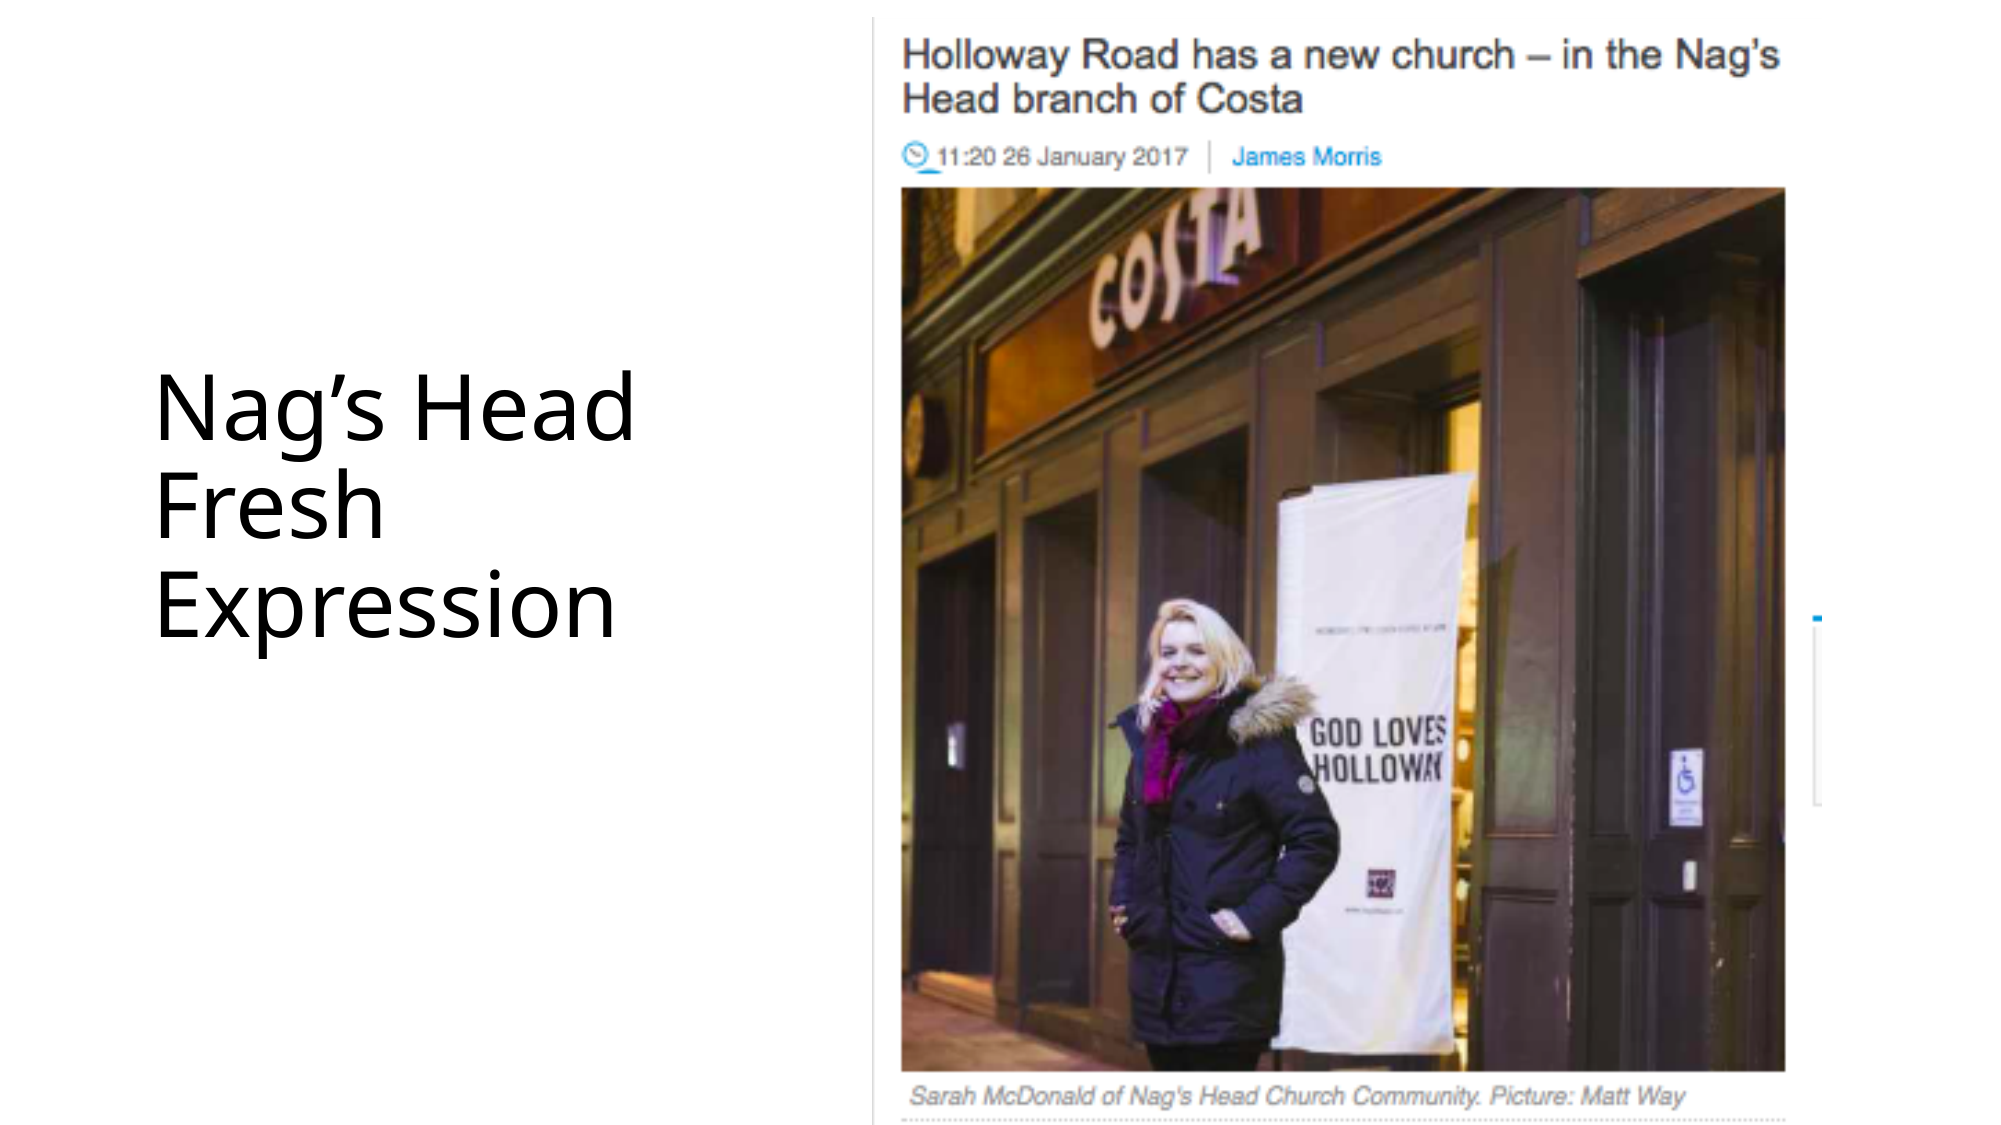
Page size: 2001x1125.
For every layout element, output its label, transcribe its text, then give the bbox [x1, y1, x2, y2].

title Nag’s Head Fresh Expression [137, 59, 712, 959]
picture [871, 17, 1823, 1125]
